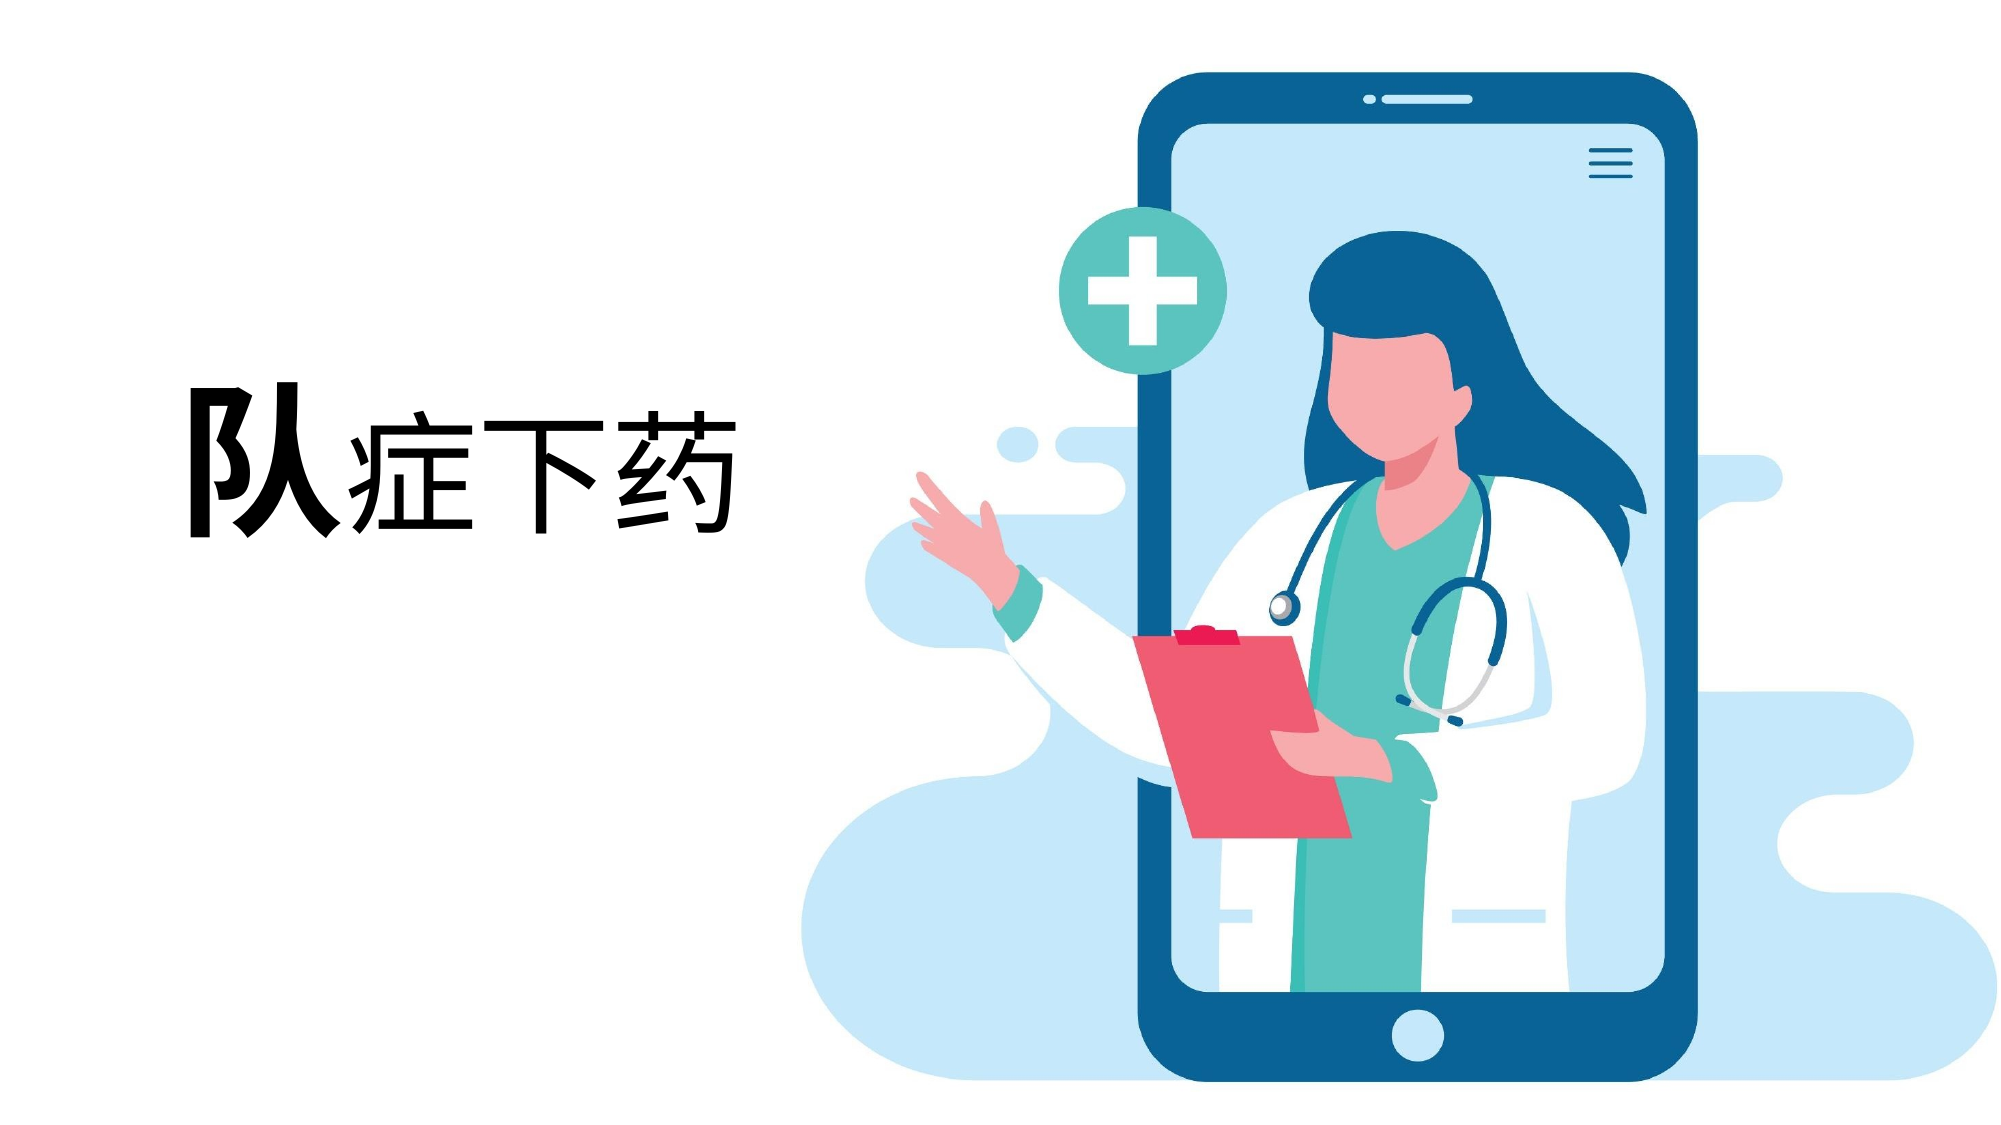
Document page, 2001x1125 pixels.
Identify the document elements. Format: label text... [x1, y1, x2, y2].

title 队症下药 [175, 355, 747, 558]
picture [797, 64, 1999, 1092]
